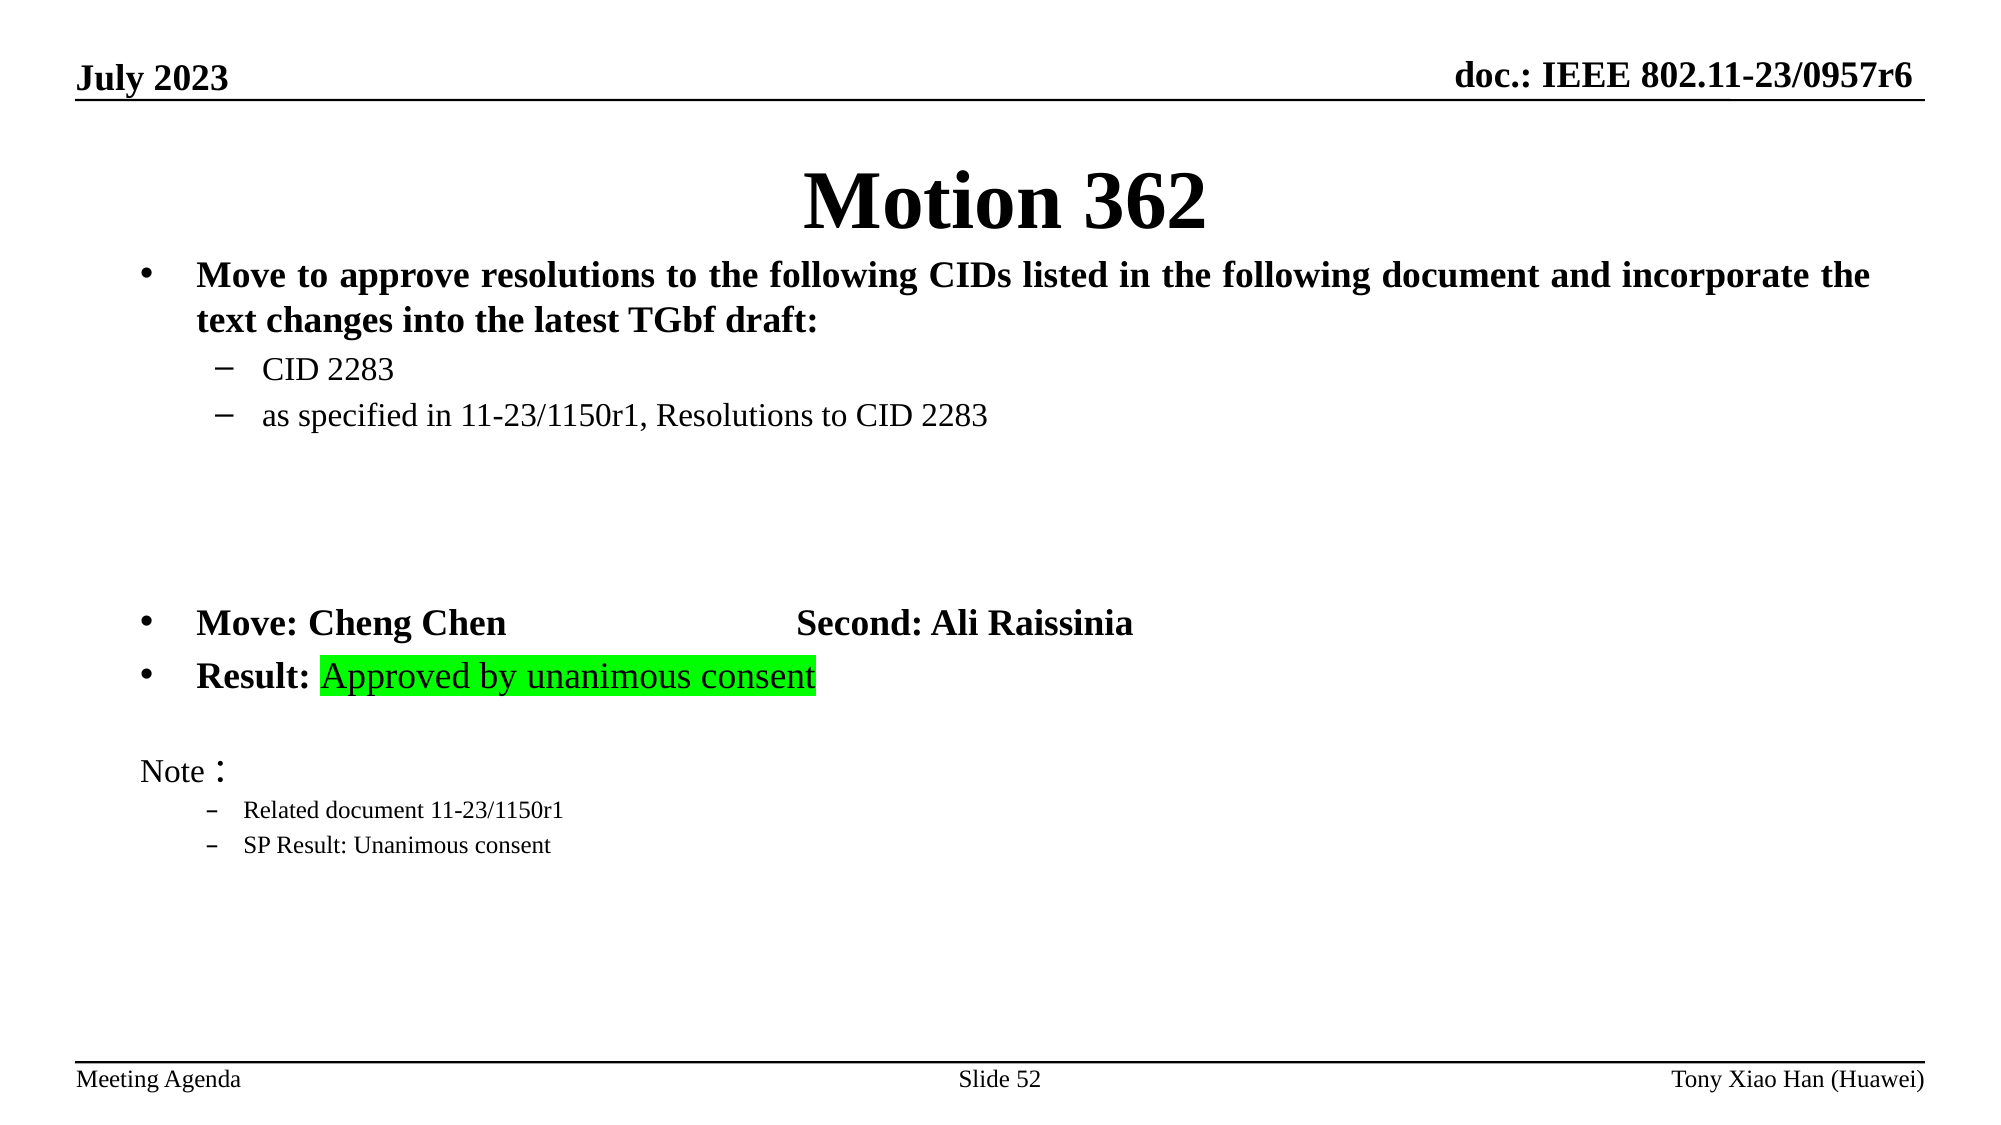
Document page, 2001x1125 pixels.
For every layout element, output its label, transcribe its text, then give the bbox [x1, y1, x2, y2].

text_box Motion 362 [368, 137, 1644, 212]
text_box Move to approve resolutions to the following CIDs listed in the following document and incorporate the text changes into the latest TGbf draft: CID 2283 as specified in 11-23/1150r1, Resolutions to CID 2283 Move: Cheng Chen Second: Ali Raissinia Result: Approved by unanimous consent Note： Related document 11-23/1150r1 SP Result: Unanimous consent [125, 212, 1888, 900]
